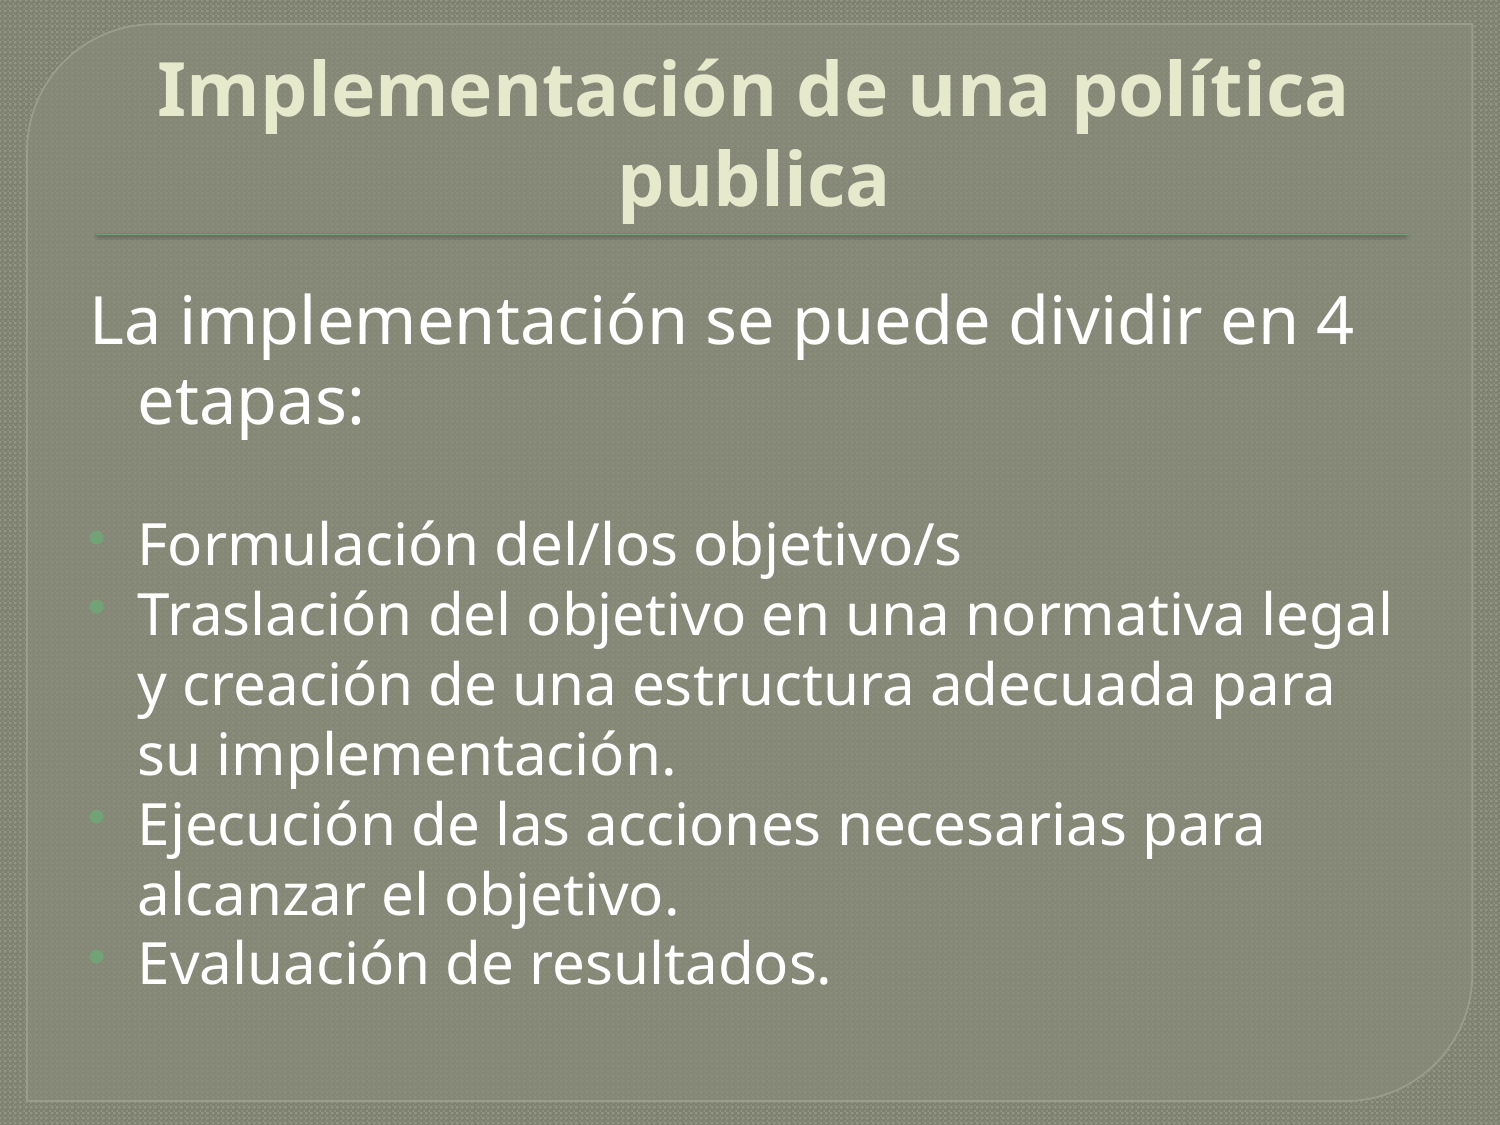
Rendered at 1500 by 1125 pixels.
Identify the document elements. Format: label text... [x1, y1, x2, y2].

list La implementación se puede dividir en 4 etapas: Formulación del/los objetivo/s Traslación del objetivo en una normativa legal y creación de una estructura adecuada para su implementación. Ejecución de las acciones necesarias para alcanzar el objetivo. Evaluación de resultados. [75, 270, 1425, 1013]
title Implementación de una política publica [75, 41, 1425, 230]
